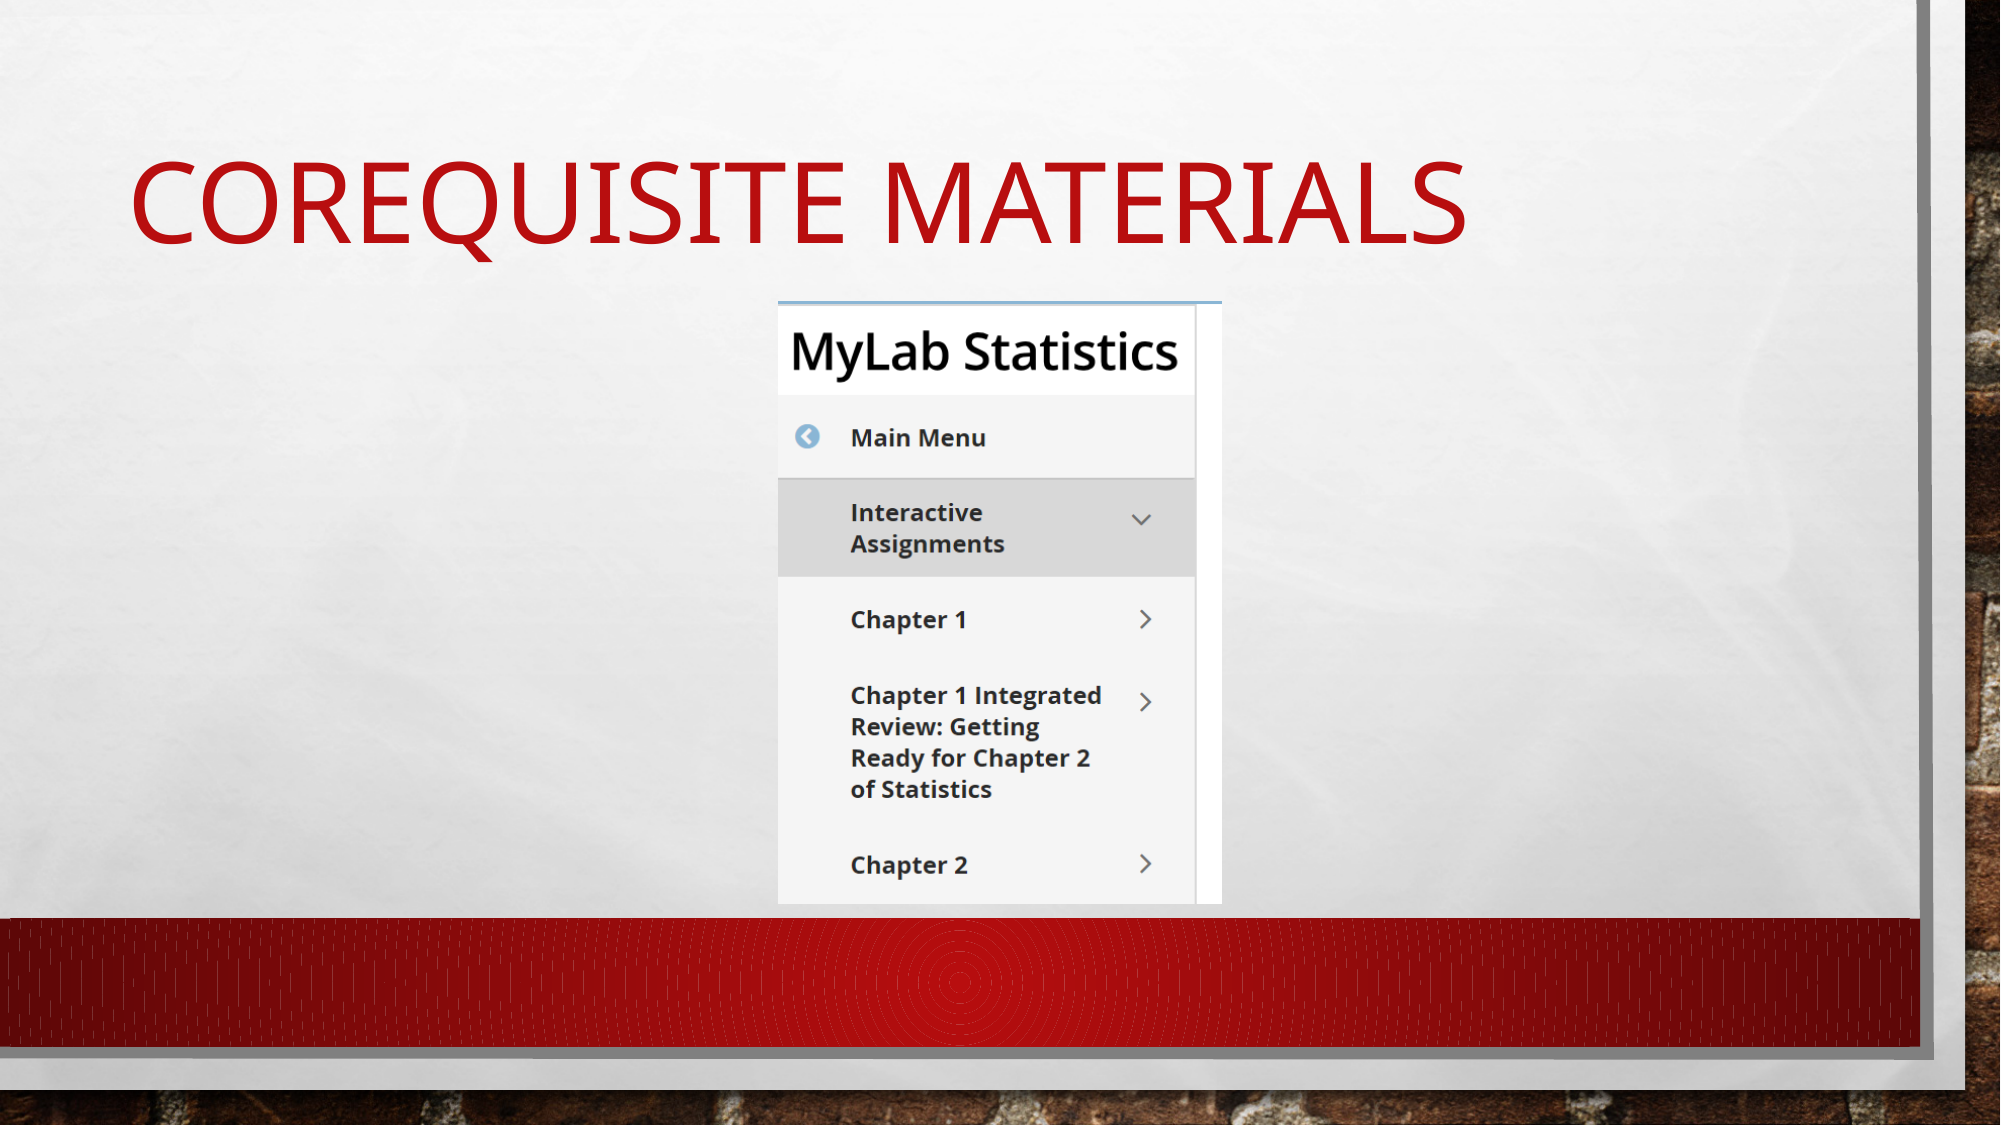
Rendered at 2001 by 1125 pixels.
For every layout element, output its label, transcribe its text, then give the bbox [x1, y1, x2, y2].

title CoRequisite Materials [112, 112, 1818, 302]
picture [0, 0, 2000, 1125]
picture [778, 301, 1222, 905]
